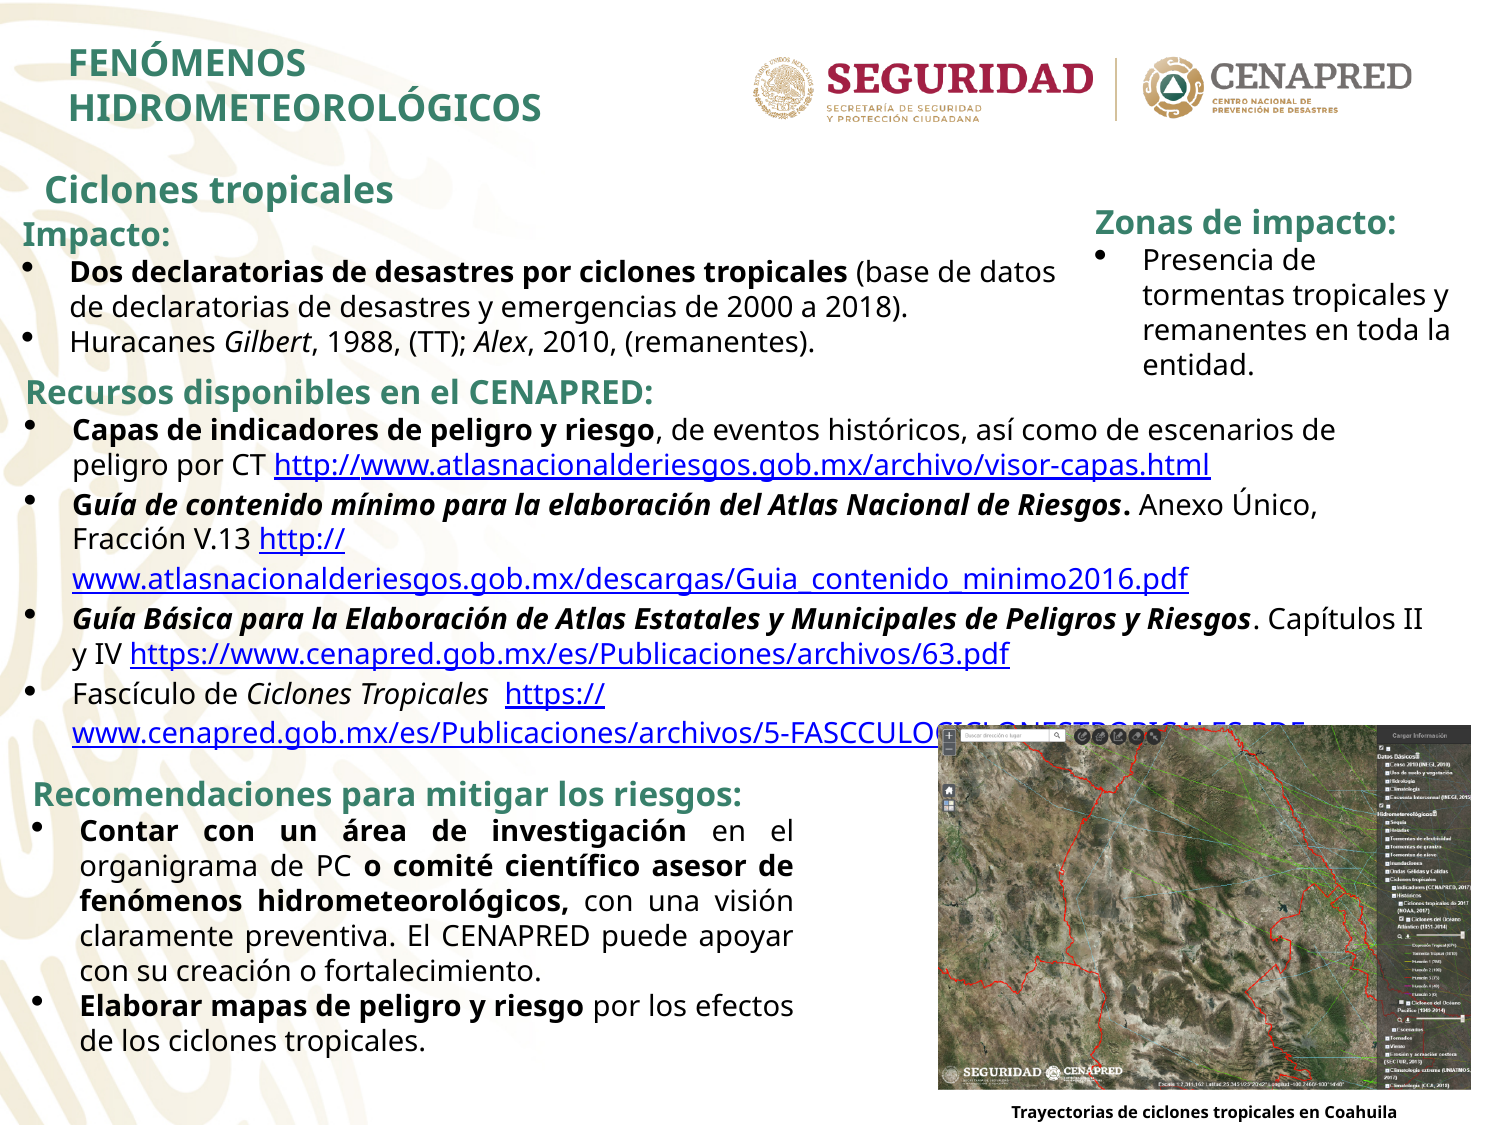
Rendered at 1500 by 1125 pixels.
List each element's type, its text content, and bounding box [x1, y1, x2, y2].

text_box Zonas de impacto: Presencia de tormentas tropicales y remanentes en toda la entidad. [1080, 194, 1480, 389]
text_box Trayectorias de ciclones tropicales en Coahuila [966, 1099, 1443, 1125]
text_box Recomendaciones para mitigar los riesgos: Contar con un área de investigación en el organigrama de PC o comité científico asesor de fenómenos hidrometeorológicos, con una visión claramente preventiva. El CENAPRED puede apoyar con su creación o fortalecimiento. Elaborar mapas de peligro y riesgo por los efectos de los ciclones tropicales. [17, 765, 809, 1065]
text_box Ciclones tropicales [29, 158, 1466, 205]
picture [1139, 53, 1412, 122]
text_box Recursos disponibles en el CENAPRED: Capas de indicadores de peligro y riesgo, de eventos históricos, así como de escenarios de peligro por CT http://www.atlasnacionalderiesgos.gob.mx/archivo/visor-capas.html Guía de contenido mínimo para la elaboración del Atlas Nacional de Riesgos. Anexo Único, Fracción V.13 http://www.atlasnacionalderiesgos.gob.mx/descargas/Guia_contenido_minimo2016.pdf Guía Básica para la Elaboración de Atlas Estatales y Municipales de Peligros y Riesgos. Capítulos II y IV https://www.cenapred.gob.mx/es/Publicaciones/archivos/63.pdf Fascículo de Ciclones Tropicales https://www.cenapred.gob.mx/es/Publicaciones/archivos/5-FASCCULOCICLONESTROPICALES.PDF [10, 366, 1443, 762]
text_box Impacto: Dos declaratorias de desastres por ciclones tropicales (base de datos de declaratorias de desastres y emergencias de 2000 a 2018). Huracanes Gilbert, 1988, (TT); Alex, 2010, (remanentes). [7, 205, 1080, 366]
picture [0, 0, 1471, 1125]
text_box FENÓMENOS HIDROMETEOROLÓGICOS [53, 31, 675, 136]
